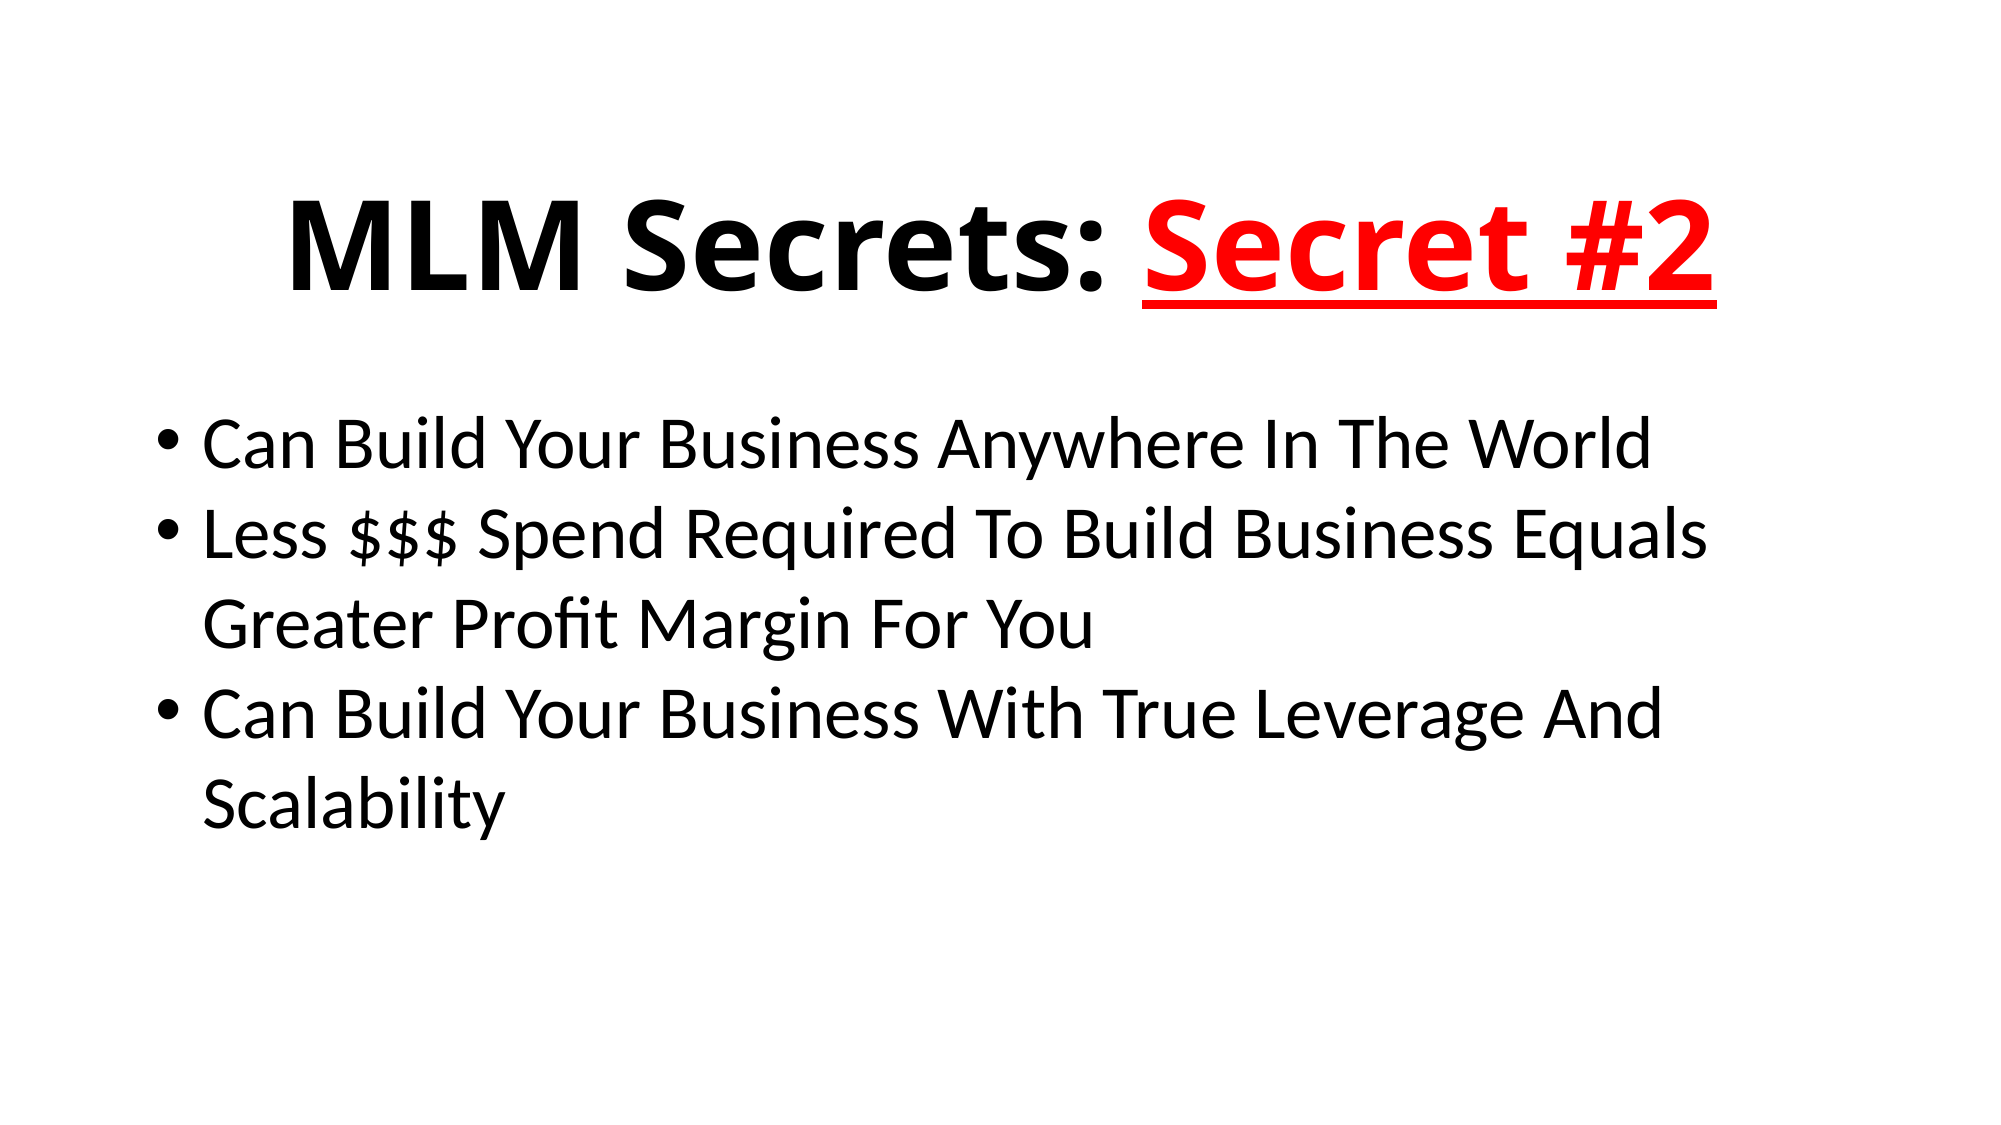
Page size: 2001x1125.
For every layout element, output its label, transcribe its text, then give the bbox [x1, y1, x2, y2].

text_box Can Build Your Business Anywhere In The World Less $$$ Spend Required To Build Business Equals Greater Profit Margin For You Can Build Your Business With True Leverage And Scalability [140, 386, 1862, 852]
title MLM Secrets: Secret #2 [137, 161, 1863, 339]
